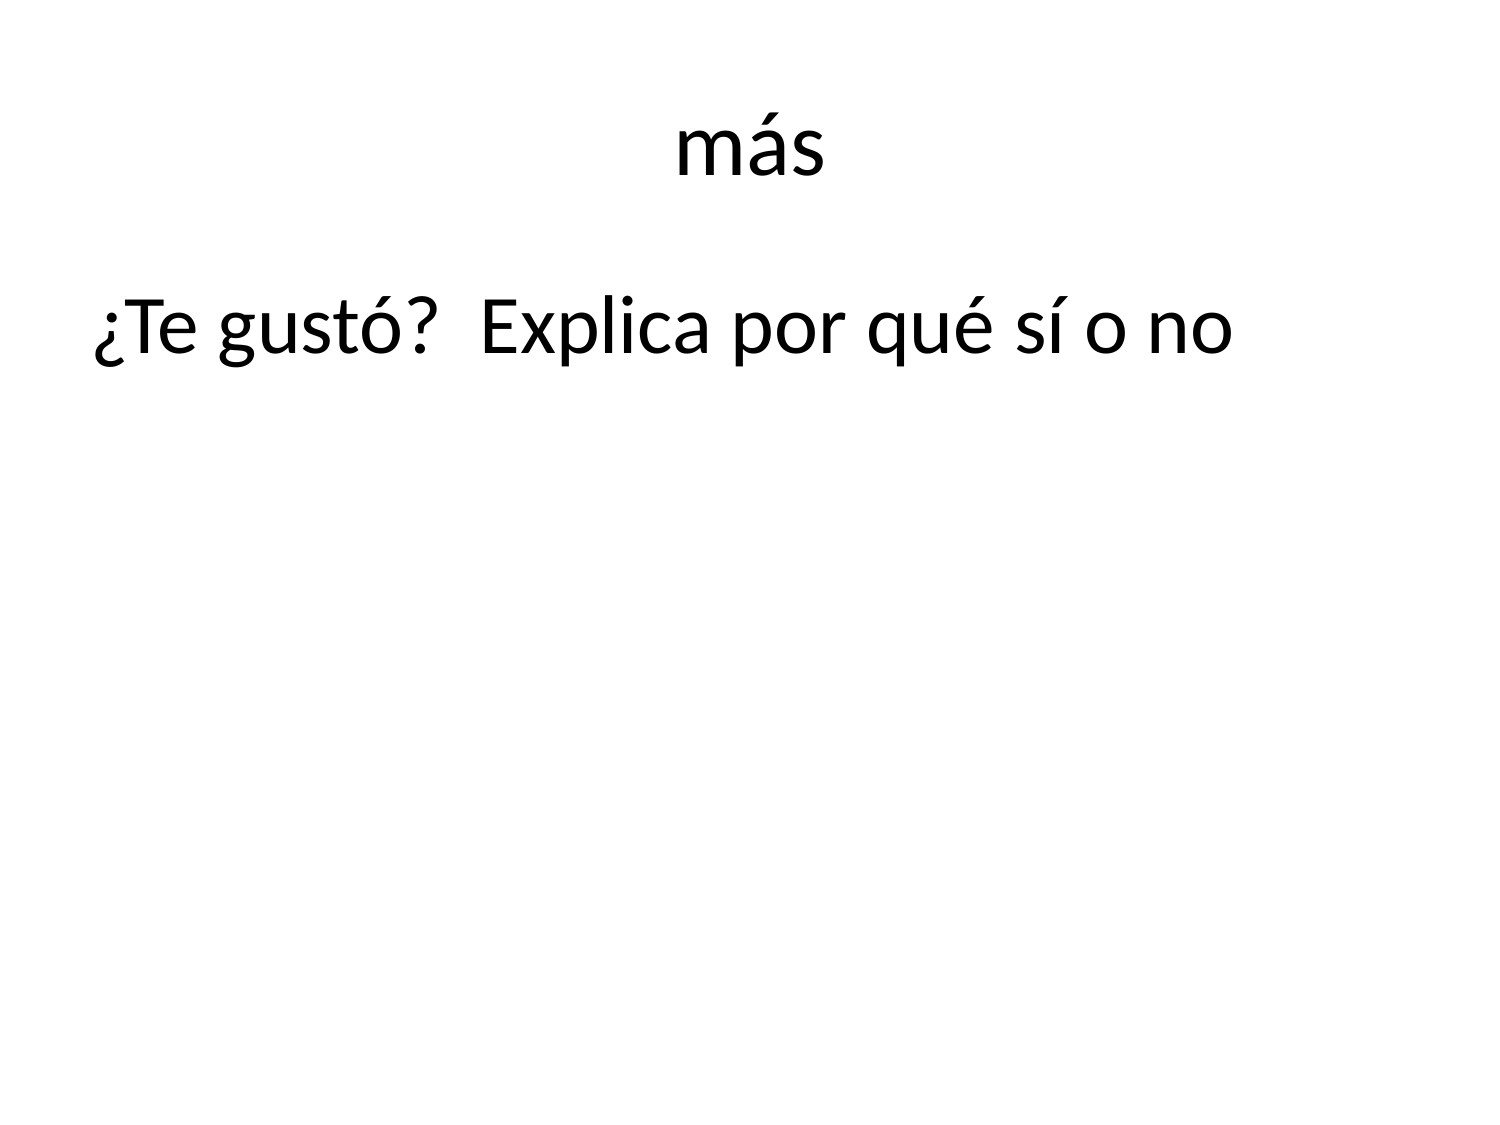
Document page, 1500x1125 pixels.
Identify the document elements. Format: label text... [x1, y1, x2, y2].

title más [75, 45, 1425, 233]
list ¿Te gustó? Explica por qué sí o no [75, 262, 1425, 1005]
